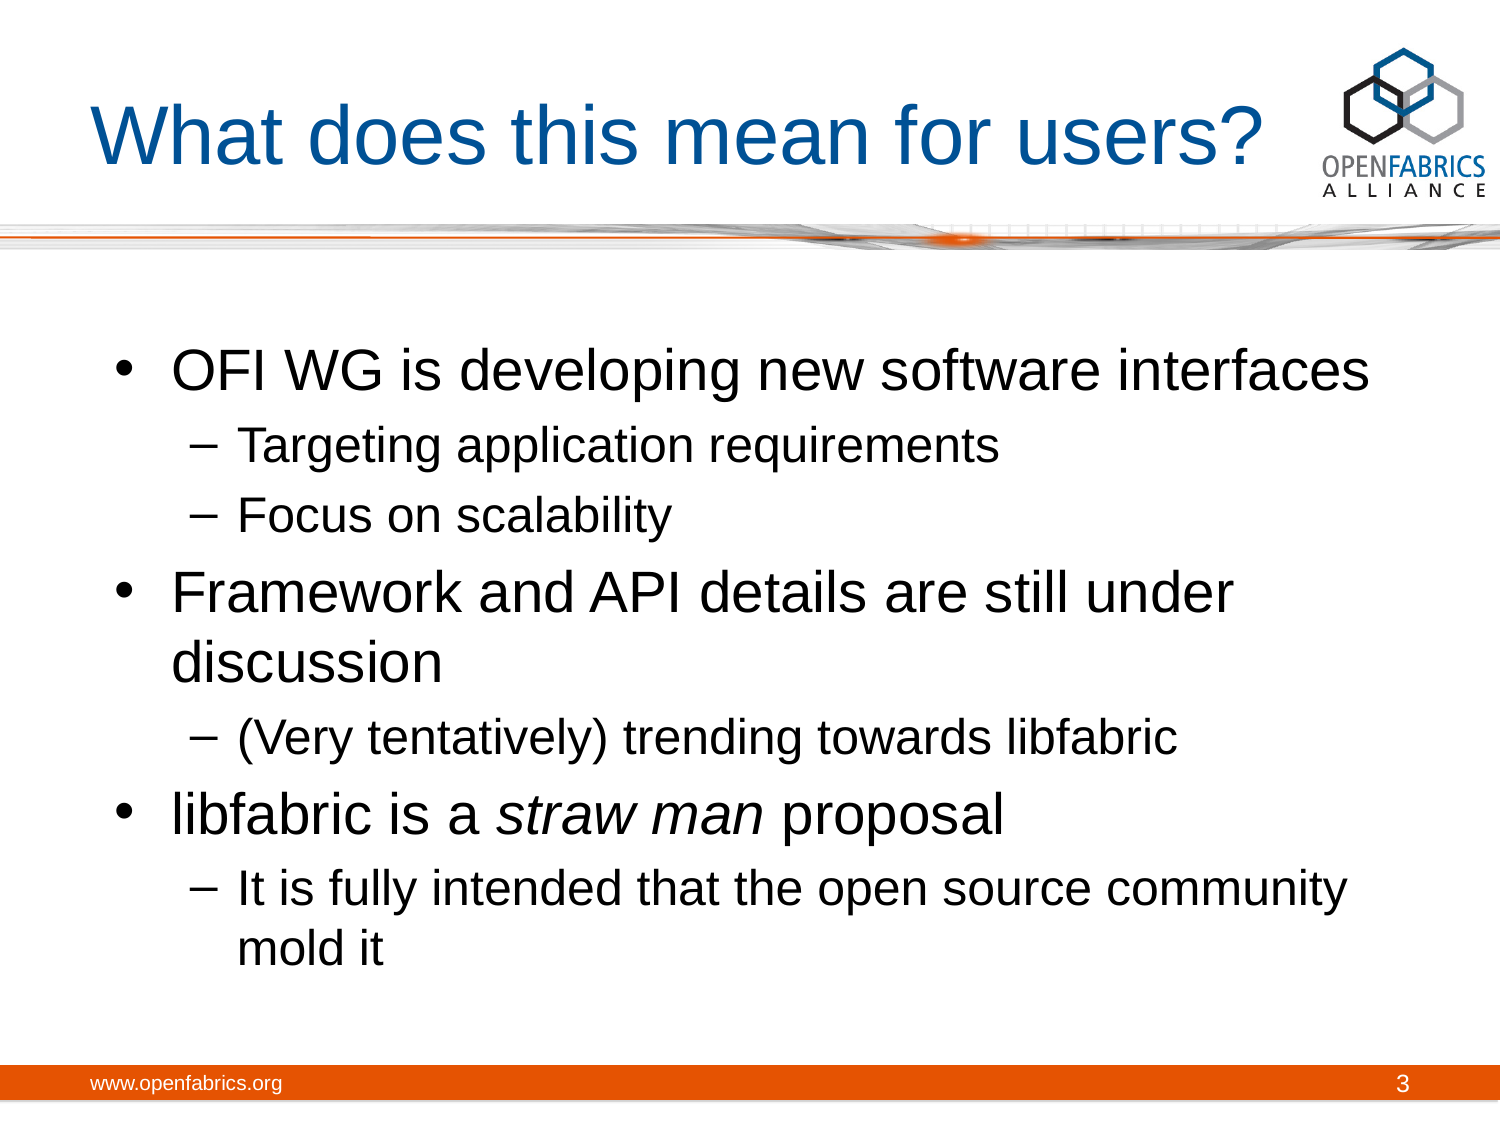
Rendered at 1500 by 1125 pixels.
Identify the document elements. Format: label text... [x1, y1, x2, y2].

list OFI WG is developing new software interfaces Targeting application requirements Focus on scalability Framework and API details are still under discussion (Very tentatively) trending towards libfabric libfabric is a straw man proposal It is fully intended that the open source community mold it [99, 324, 1450, 1088]
picture [1312, 37, 1494, 219]
title What does this mean for users? [75, 37, 1300, 225]
footer www.openfabrics.org [75, 1052, 550, 1113]
slide_number 3 [1074, 1052, 1425, 1113]
picture [0, 239, 1500, 250]
picture [0, 224, 1500, 236]
